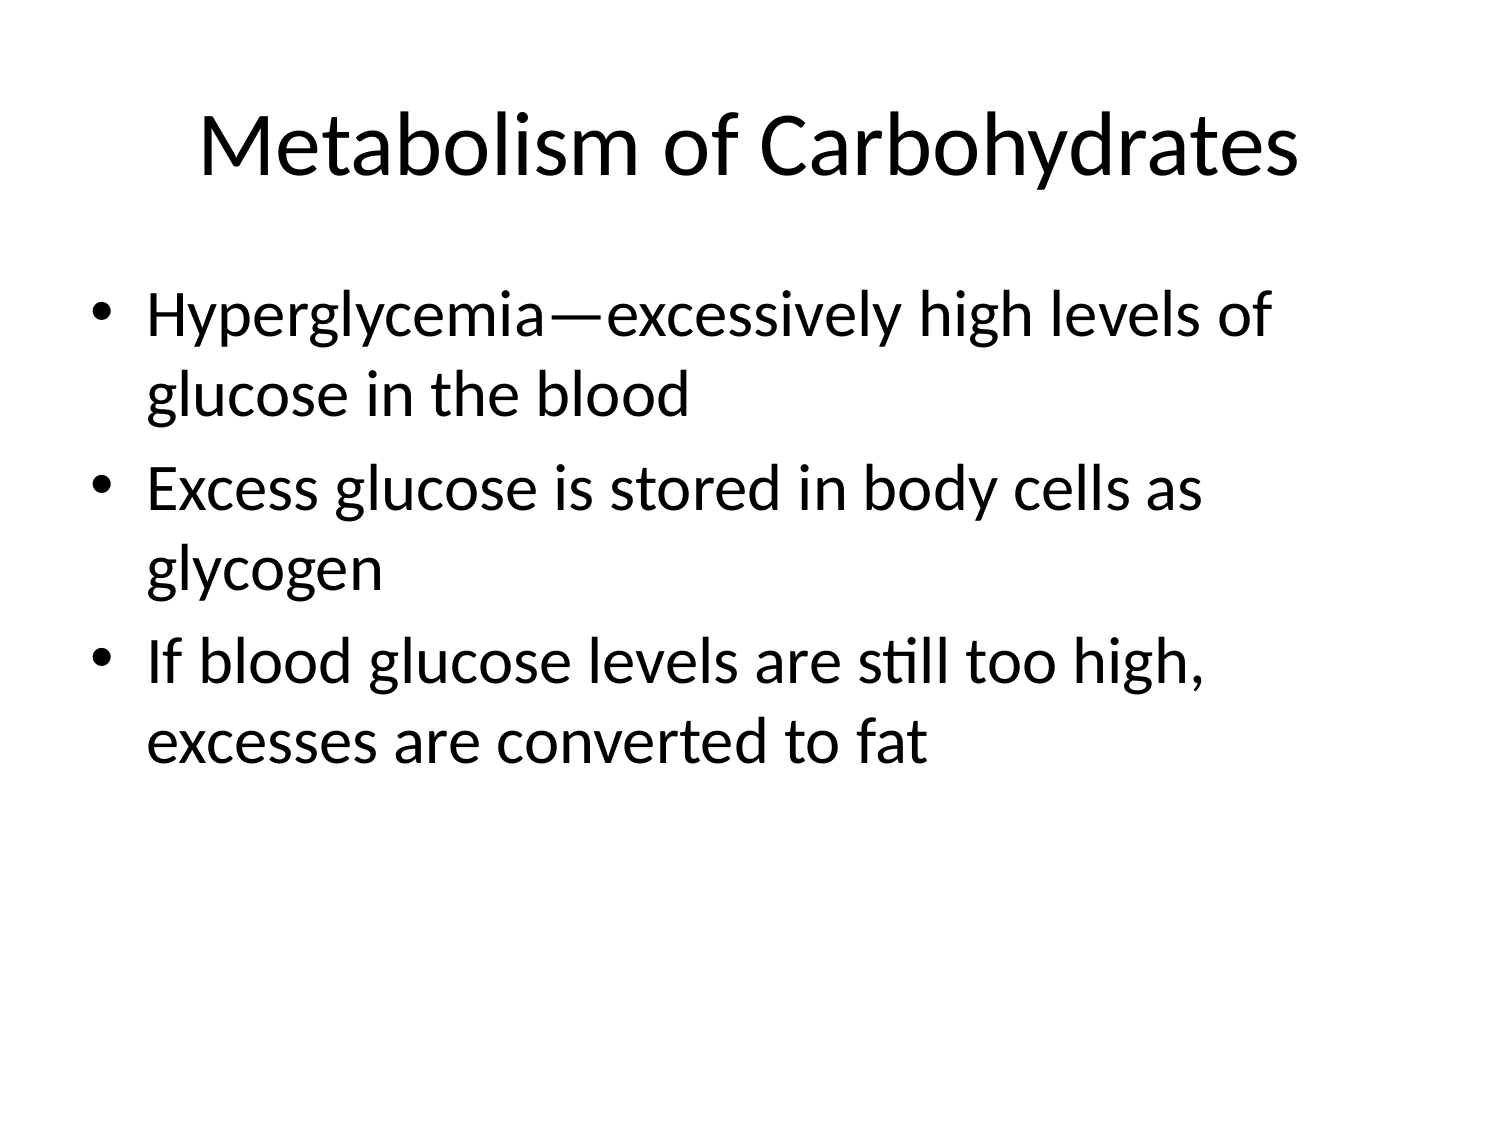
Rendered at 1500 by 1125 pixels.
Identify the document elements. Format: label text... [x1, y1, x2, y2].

list Hyperglycemia—excessively high levels of glucose in the blood Excess glucose is stored in body cells as glycogen If blood glucose levels are still too high, excesses are converted to fat [75, 262, 1425, 1005]
title Metabolism of Carbohydrates [75, 45, 1425, 233]
